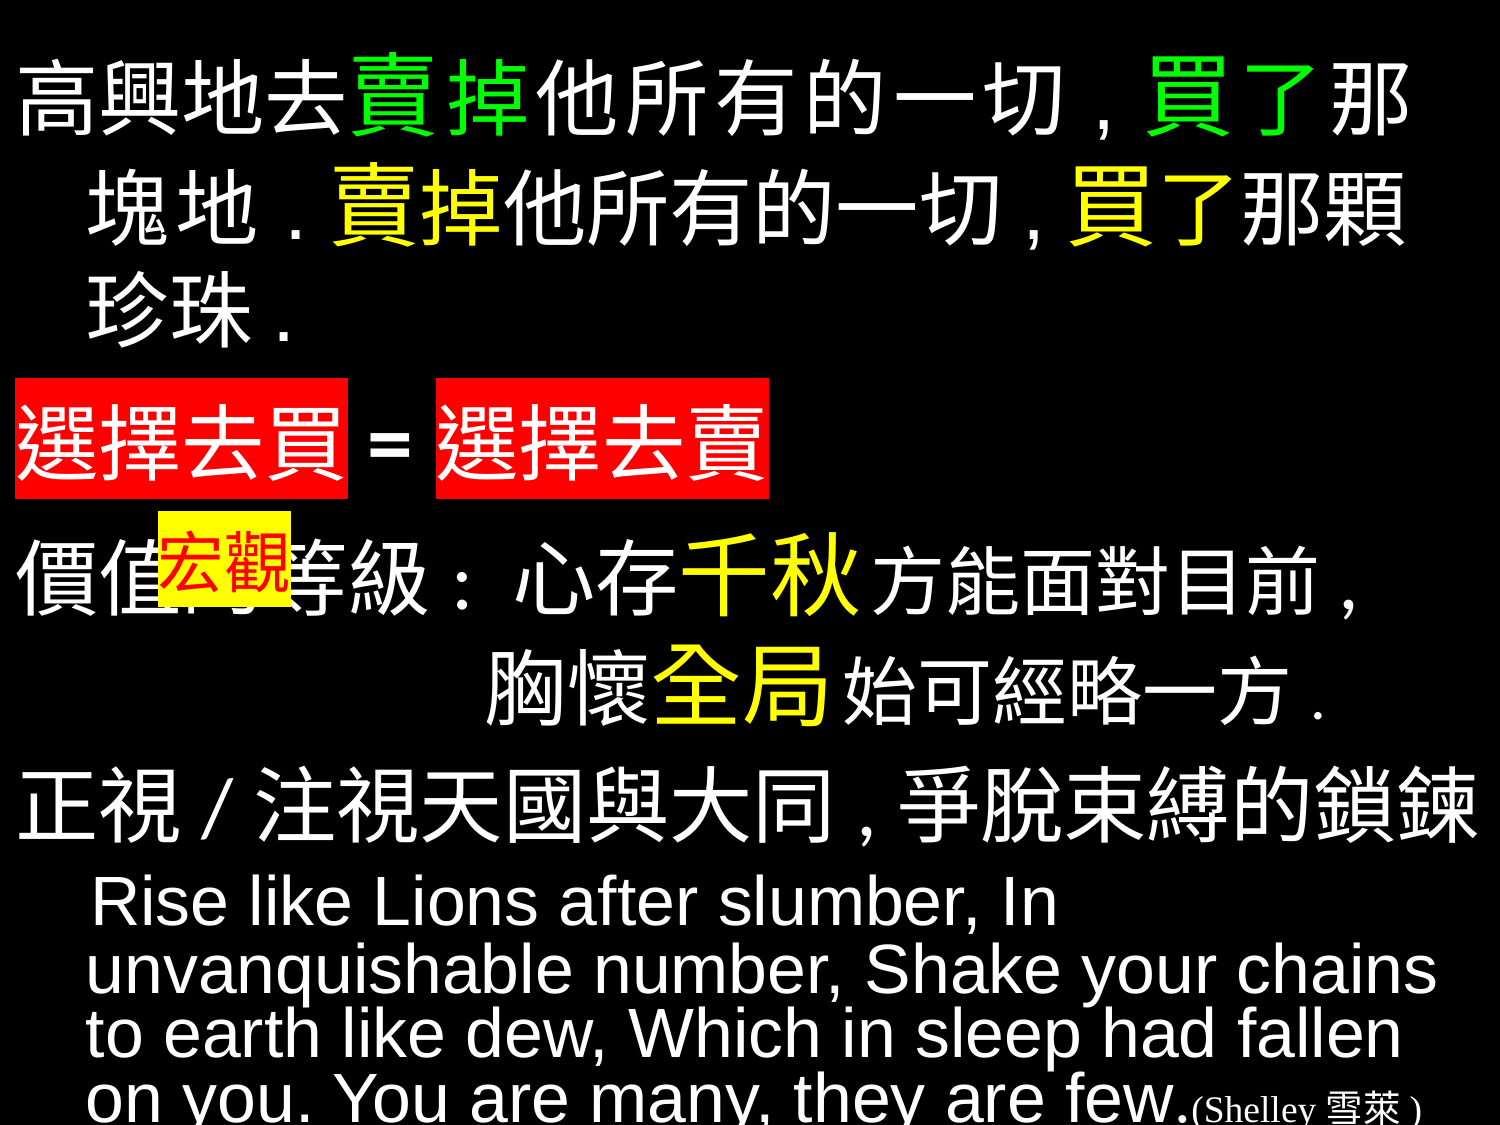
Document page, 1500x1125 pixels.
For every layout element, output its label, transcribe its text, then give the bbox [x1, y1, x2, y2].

text_box 宏觀 [112, 513, 337, 609]
subtitle 高興地去賣掉他所有的一切,買了那塊地.賣掉他所有的一切,買了那顆珍珠. 選擇去買=選擇去賣 價值的等級: 心存千秋 方能面對目前, 胸懷全局 始可經略一方. 正視/注視天國與大同,爭脫束縛的鎖鍊 Rise like Lions after slumber, In unvanquishable number, Shake your chains to earth like dew, Which in sleep had fallen on you. You are many, they are few.(Shelley雪萊) [0, 30, 1500, 1083]
